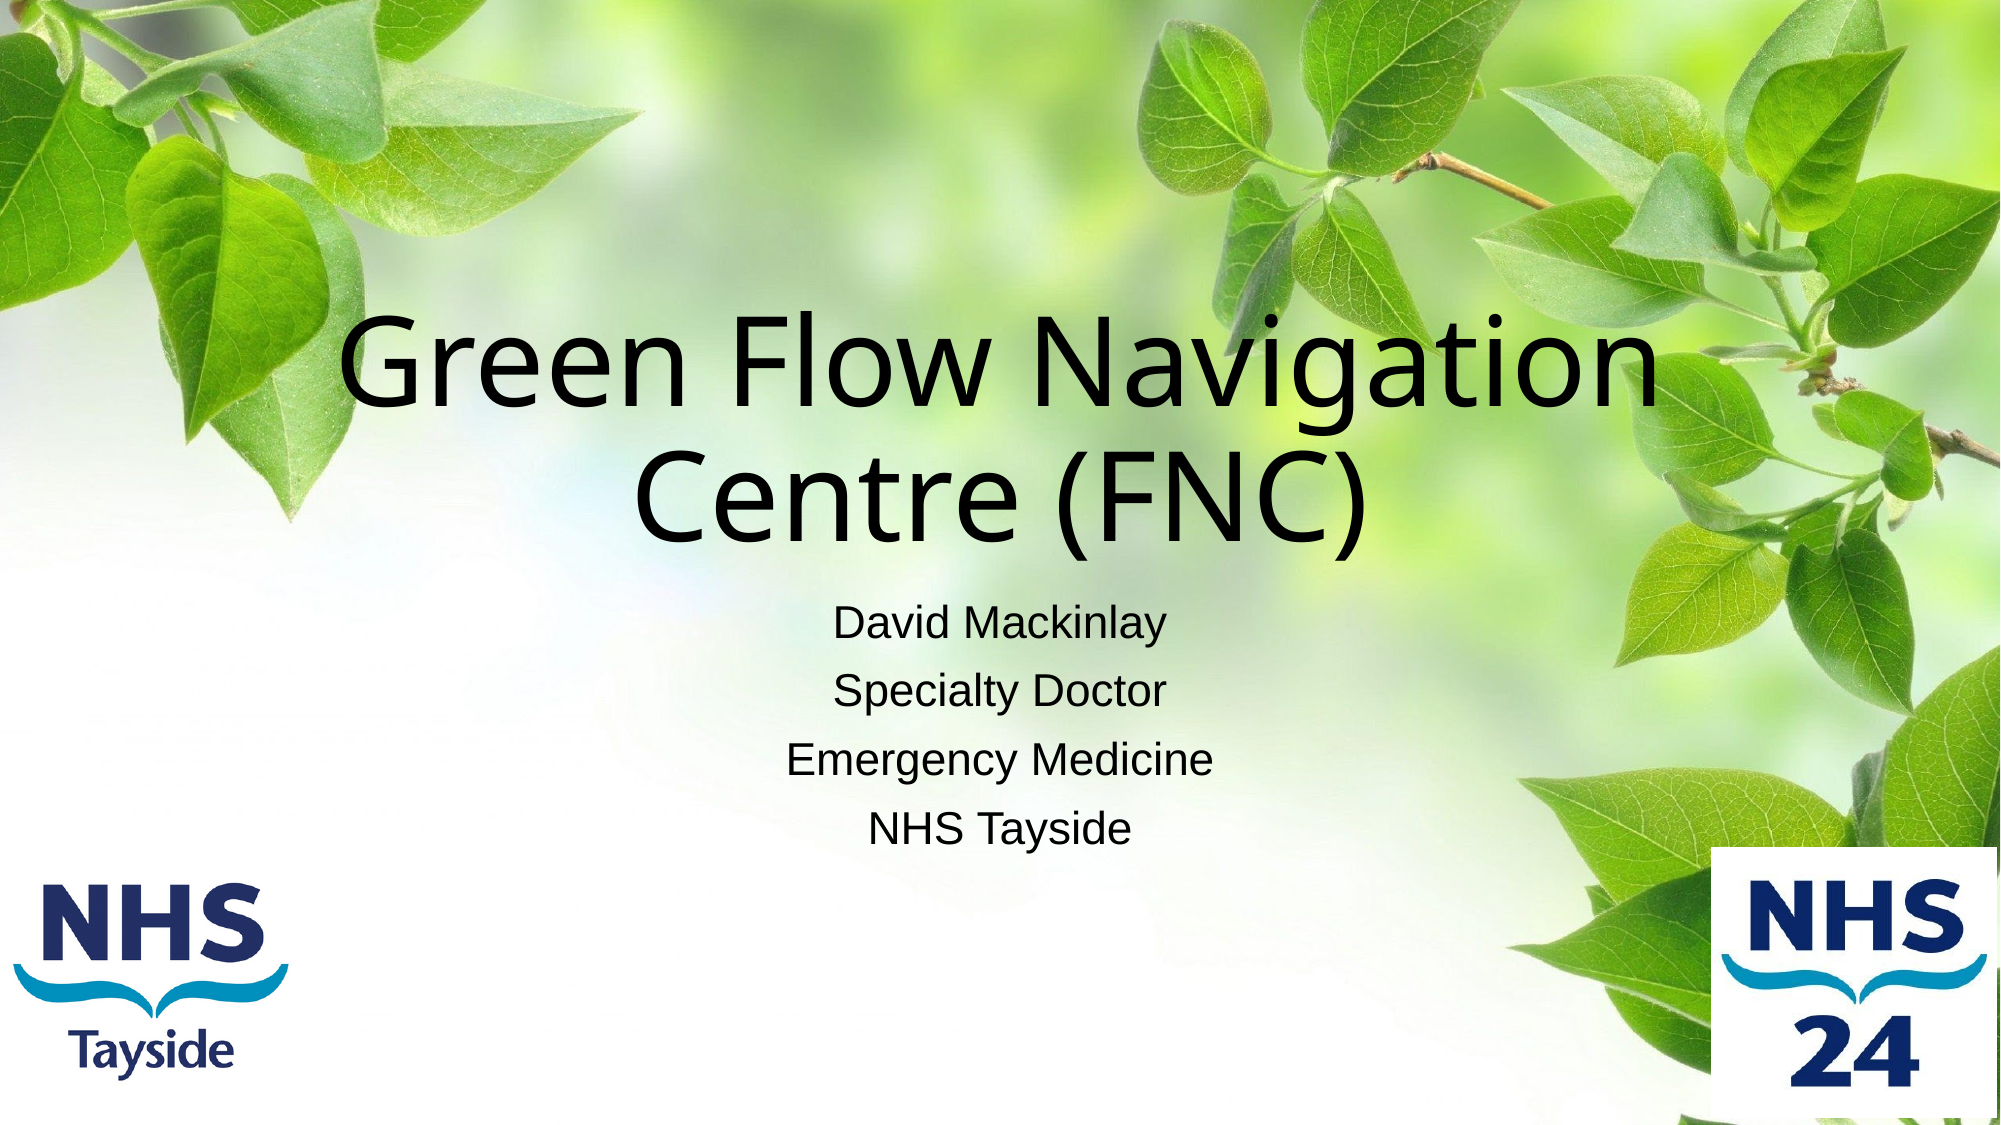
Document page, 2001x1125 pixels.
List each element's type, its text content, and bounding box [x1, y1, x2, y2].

subtitle David Mackinlay Specialty Doctor Emergency Medicine NHS Tayside [249, 590, 1750, 863]
title Green Flow Navigation Centre (FNC) [249, 184, 1750, 576]
picture [0, 0, 2001, 1125]
